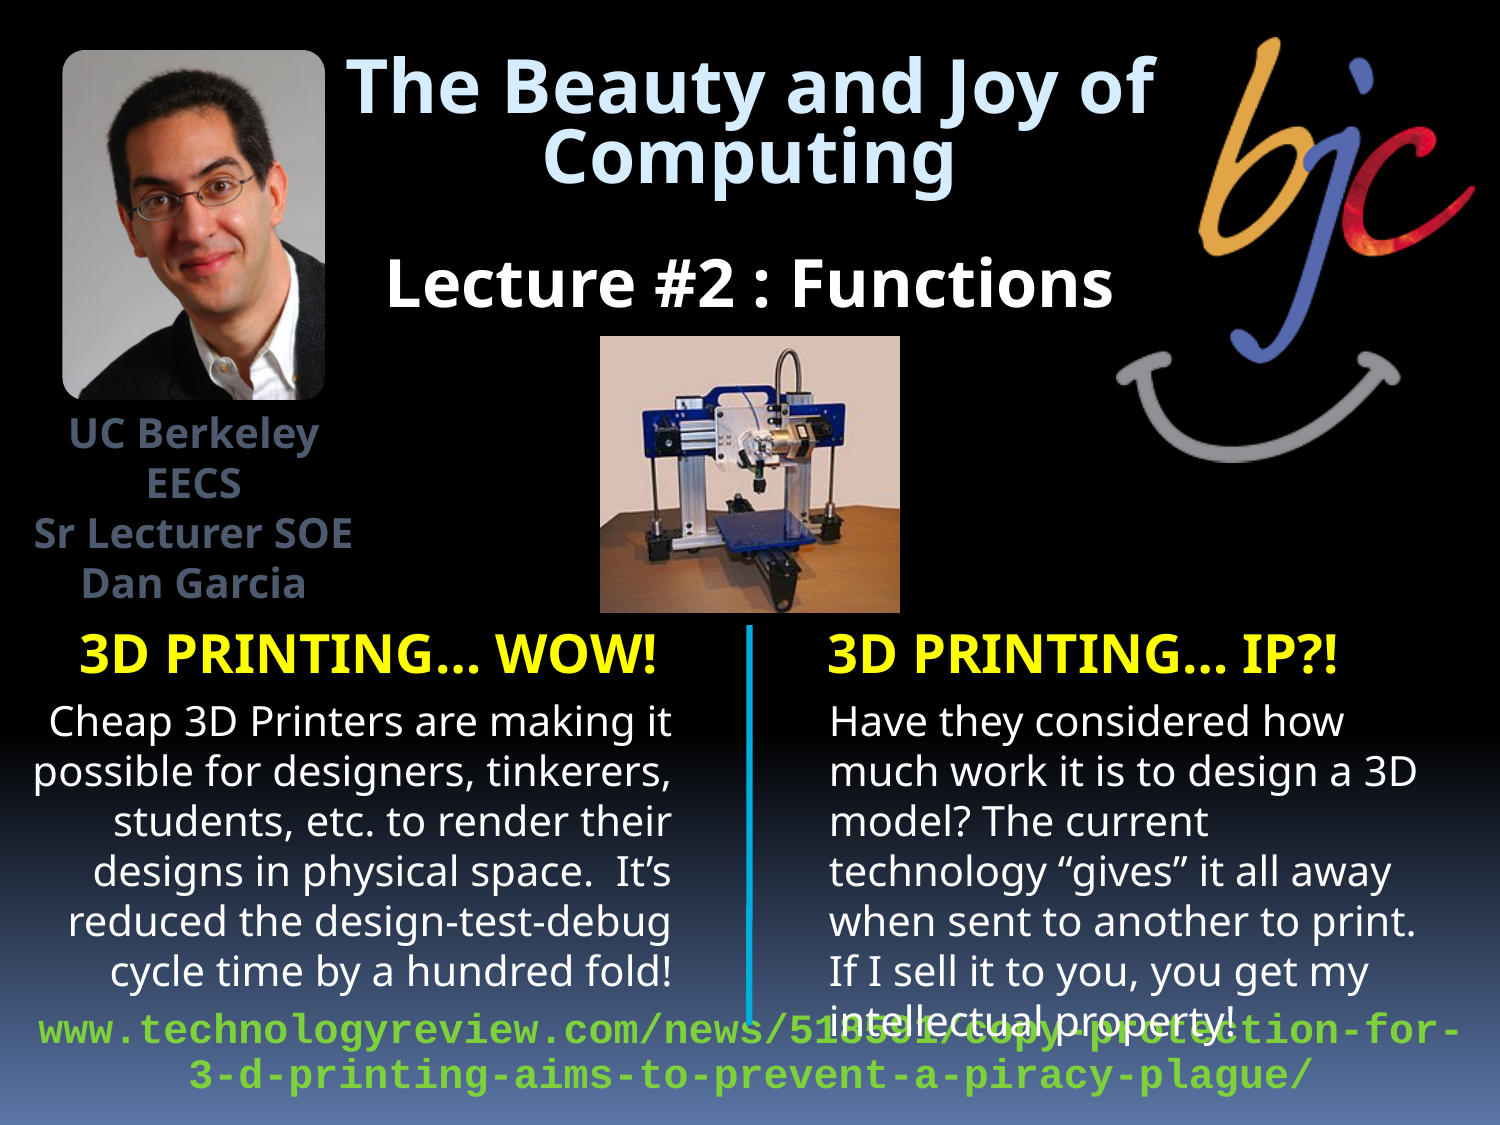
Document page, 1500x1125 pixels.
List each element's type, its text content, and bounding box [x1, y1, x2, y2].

text_box www.technologyreview.com/news/518591/copy-protection-for-3-d-printing-aims-to-prevent-a-piracy-plague/ [0, 999, 1500, 1125]
text_box 3D printing… ip?! [812, 612, 1425, 687]
picture [62, 49, 326, 401]
subtitle Cheap 3D Printers are making it possible for designers, tinkerers, students, etc. to render their designs in physical space. It’s reduced the design-test-debug cycle time by a hundred fold! [0, 687, 688, 1013]
picture [1115, 37, 1476, 463]
title 3D printing… wow! [62, 612, 675, 687]
text_box Have they considered how much work it is to design a 3D model? The current technology “gives” it all away when sent to another to print. If I sell it to you, you get my intellectual property! [812, 687, 1438, 1013]
picture [599, 336, 901, 613]
text_box UC Berkeley EECS Sr Lecturer SOE Dan Garcia [0, 399, 388, 615]
text_box The Beauty and Joy of Computing Lecture #2 : Functions [336, 54, 1107, 325]
